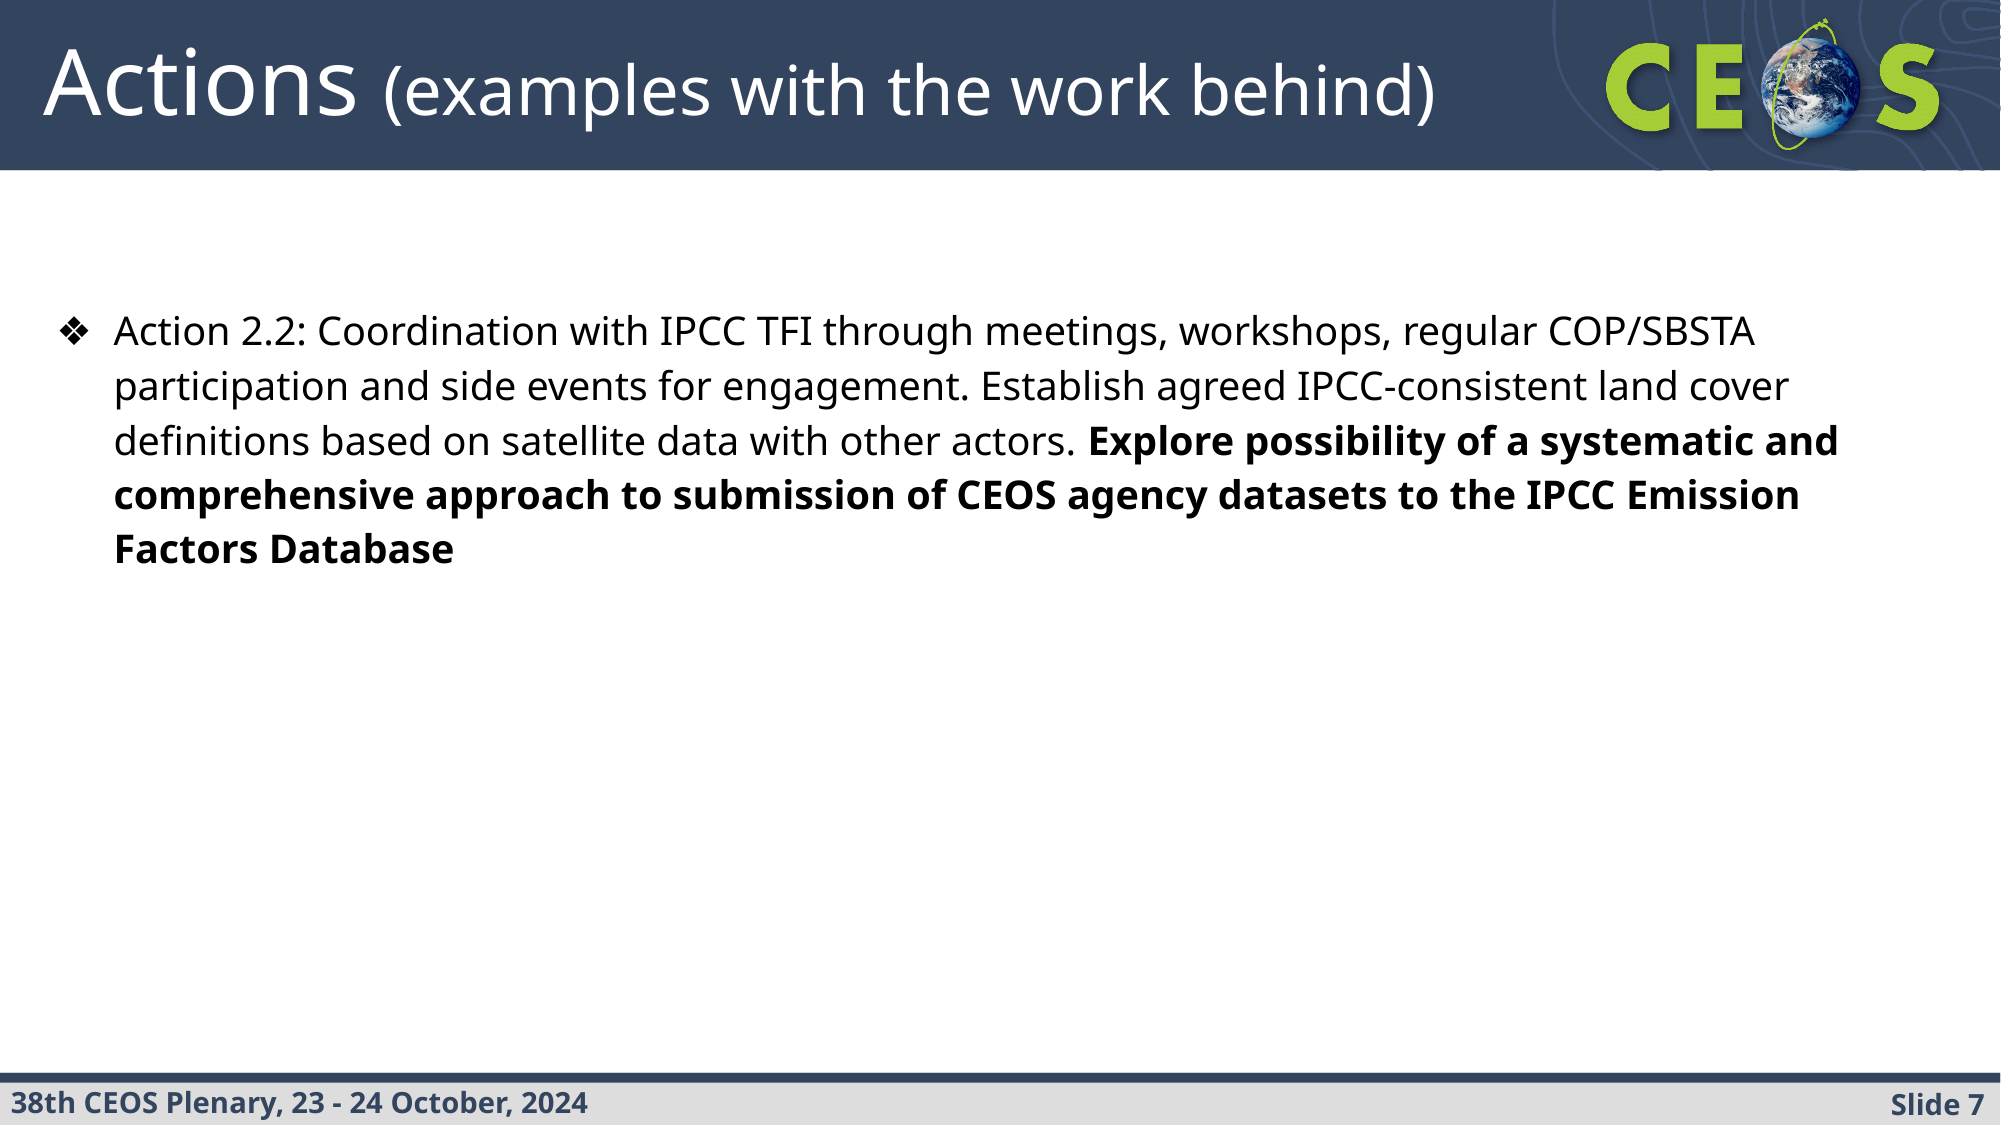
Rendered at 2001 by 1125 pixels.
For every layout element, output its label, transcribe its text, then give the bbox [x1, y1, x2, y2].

list Action 2.2: Coordination with IPCC TFI through meetings, workshops, regular COP/SBSTA participation and side events for engagement. Establish agreed IPCC-consistent land cover definitions based on satellite data with other actors. Explore possibility of a systematic and comprehensive approach to submission of CEOS agency datasets to the IPCC Emission Factors Database [23, 231, 1947, 1125]
title Actions (examples with the work behind) [28, 28, 1569, 157]
picture [1606, 18, 1939, 150]
